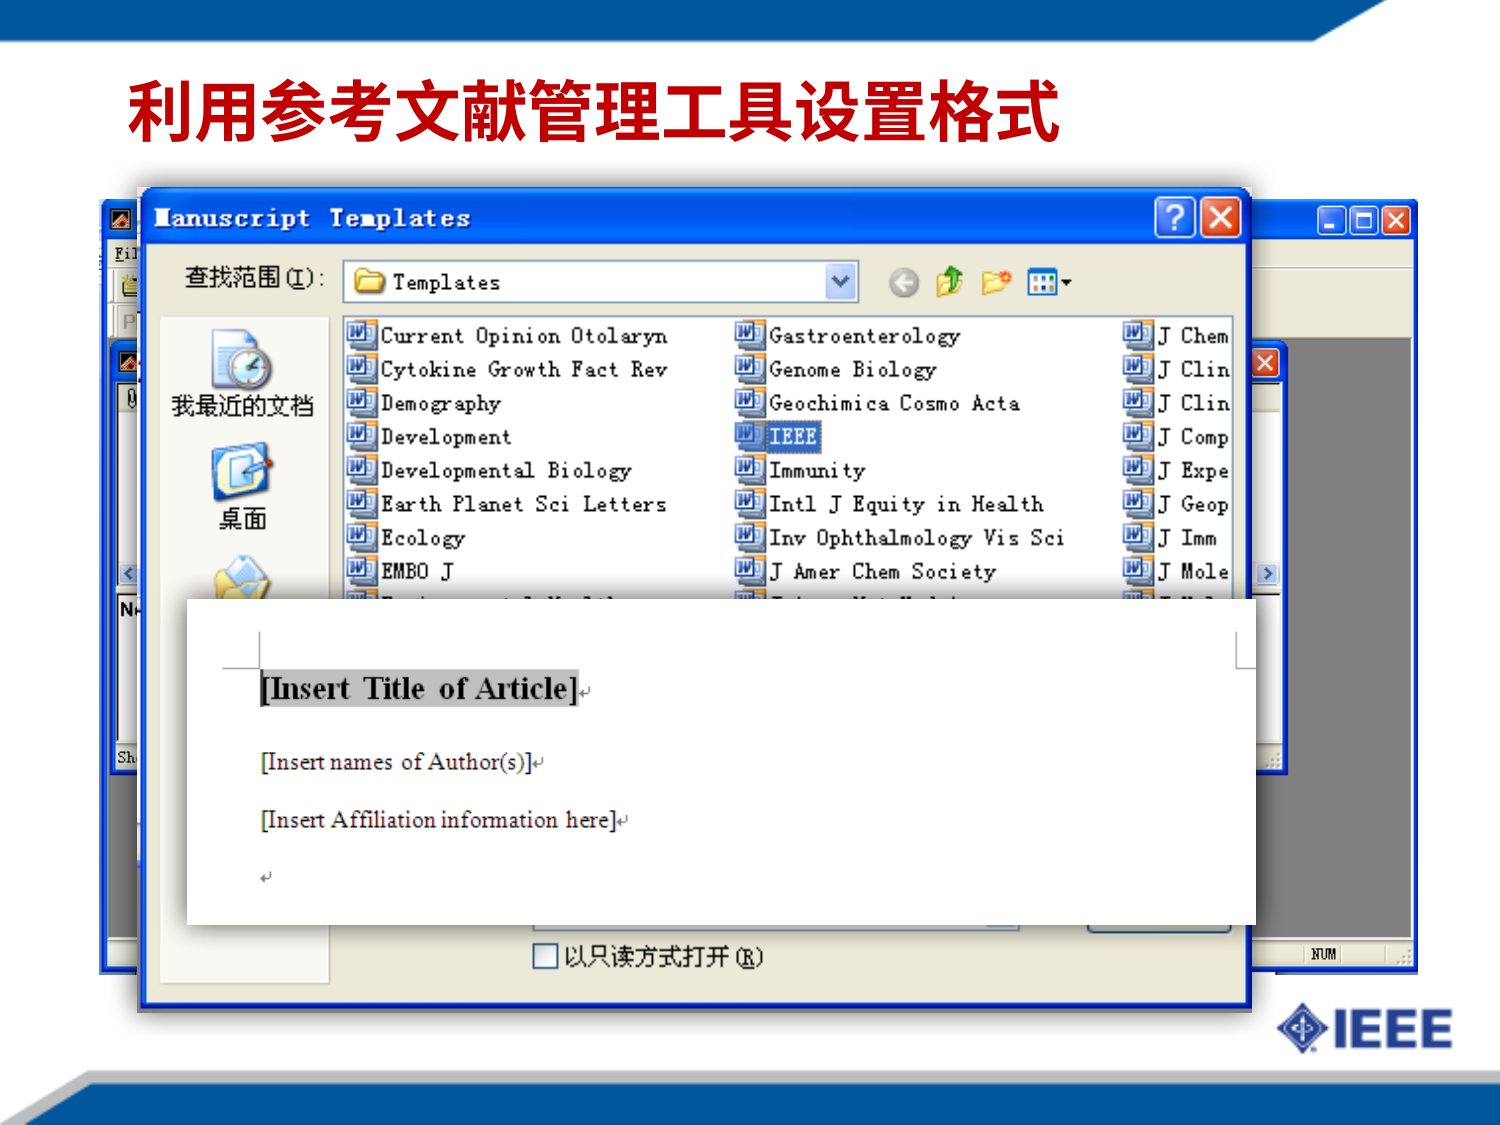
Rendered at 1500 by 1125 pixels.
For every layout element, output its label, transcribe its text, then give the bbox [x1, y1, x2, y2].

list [99, 199, 132, 976]
title 利用参考文献管理工具设置格式 [112, 62, 1388, 198]
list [1256, 199, 1418, 976]
picture [0, 0, 1500, 1125]
